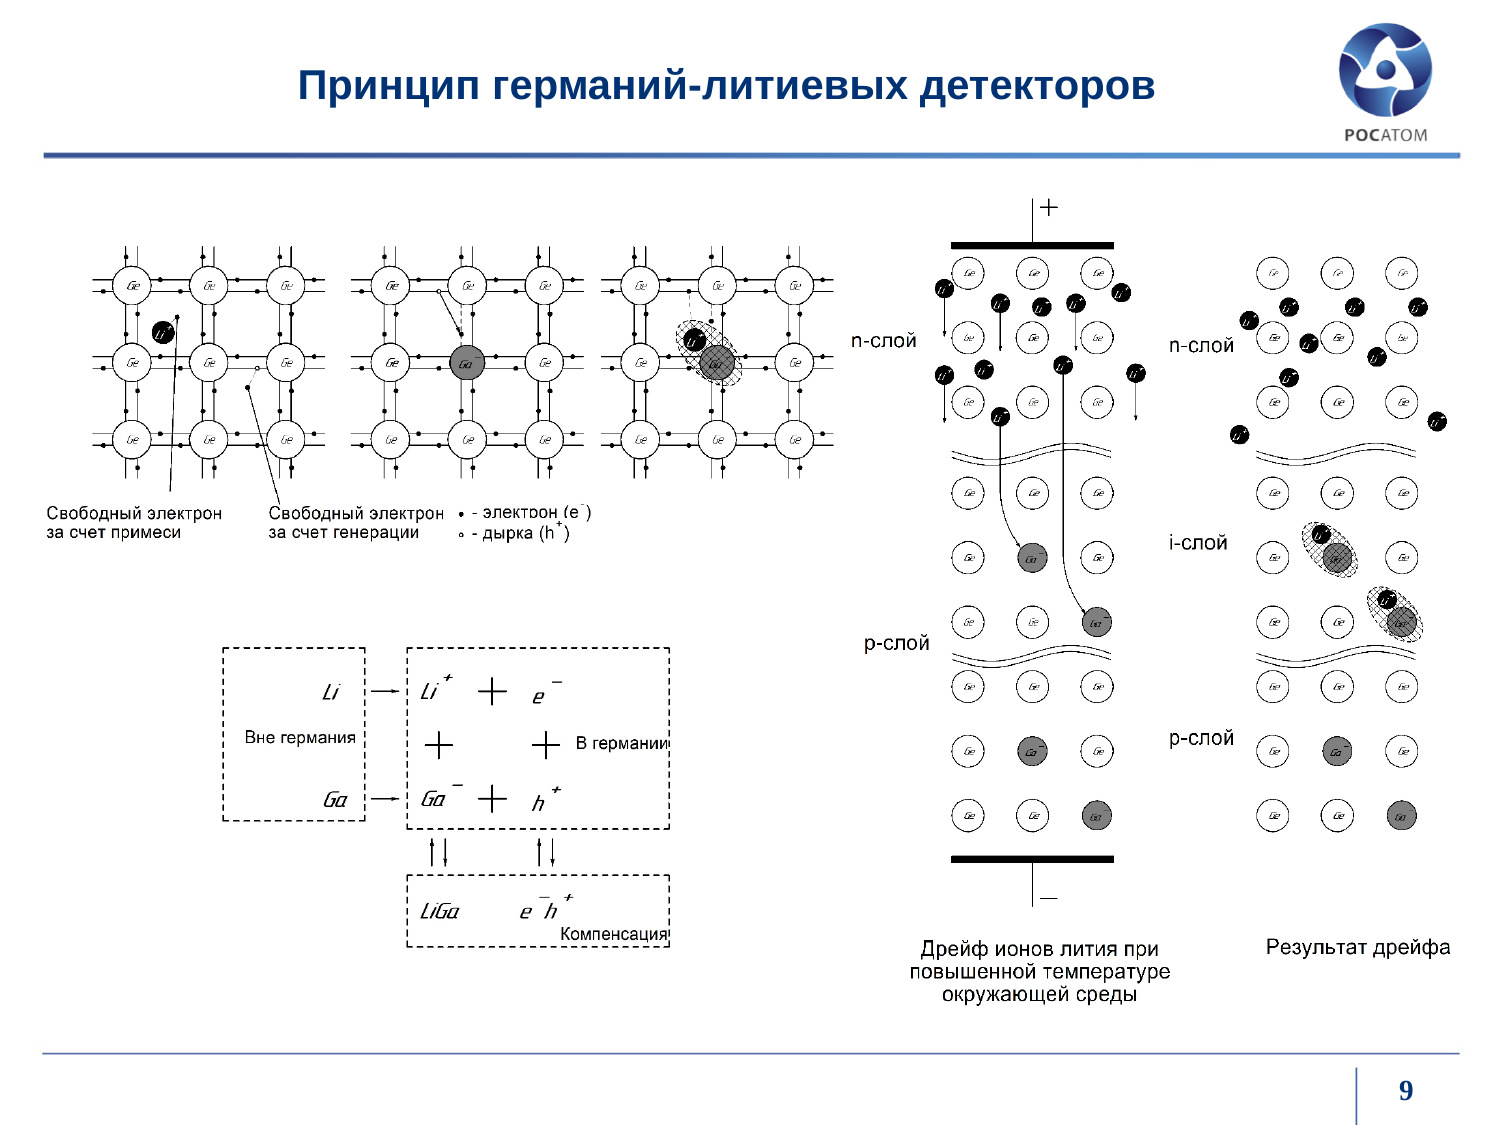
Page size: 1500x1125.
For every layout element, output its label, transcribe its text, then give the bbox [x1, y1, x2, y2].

slide_number 9 [1354, 1057, 1459, 1121]
text_box Принцип германий-литиевых детекторов [97, 43, 1357, 128]
picture [0, 0, 1500, 1125]
